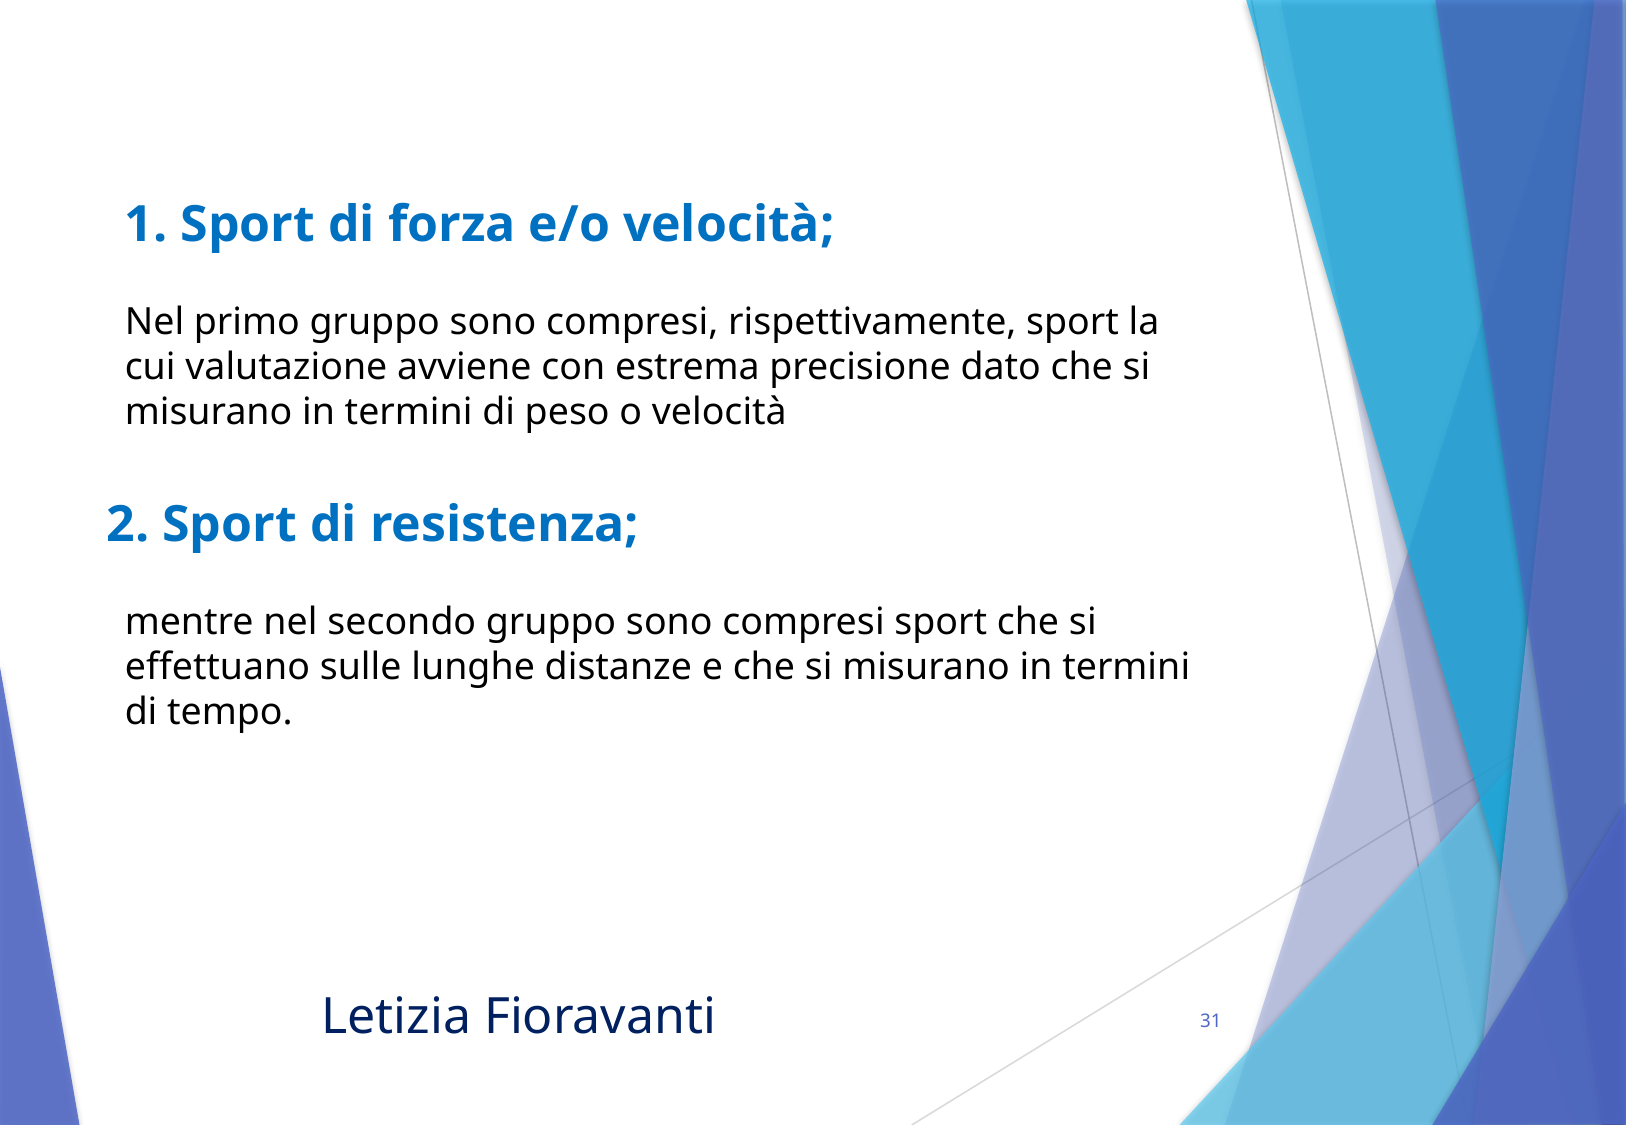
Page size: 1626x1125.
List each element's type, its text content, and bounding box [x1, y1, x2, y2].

slide_number 31 [1145, 991, 1237, 1051]
footer Letizia Fioravanti [108, 991, 930, 1051]
text_box 1. Sport di forza e/o velocità; Nel primo gruppo sono compresi, rispettivamente, sport la cui valutazione avviene con estrema precisione dato che si misurano in termini di peso o velocità 2. Sport di resistenza; mentre nel secondo gruppo sono compresi sport che si effettuano sulle lunghe distanze e che si misurano in termini di tempo. [91, 184, 1221, 740]
